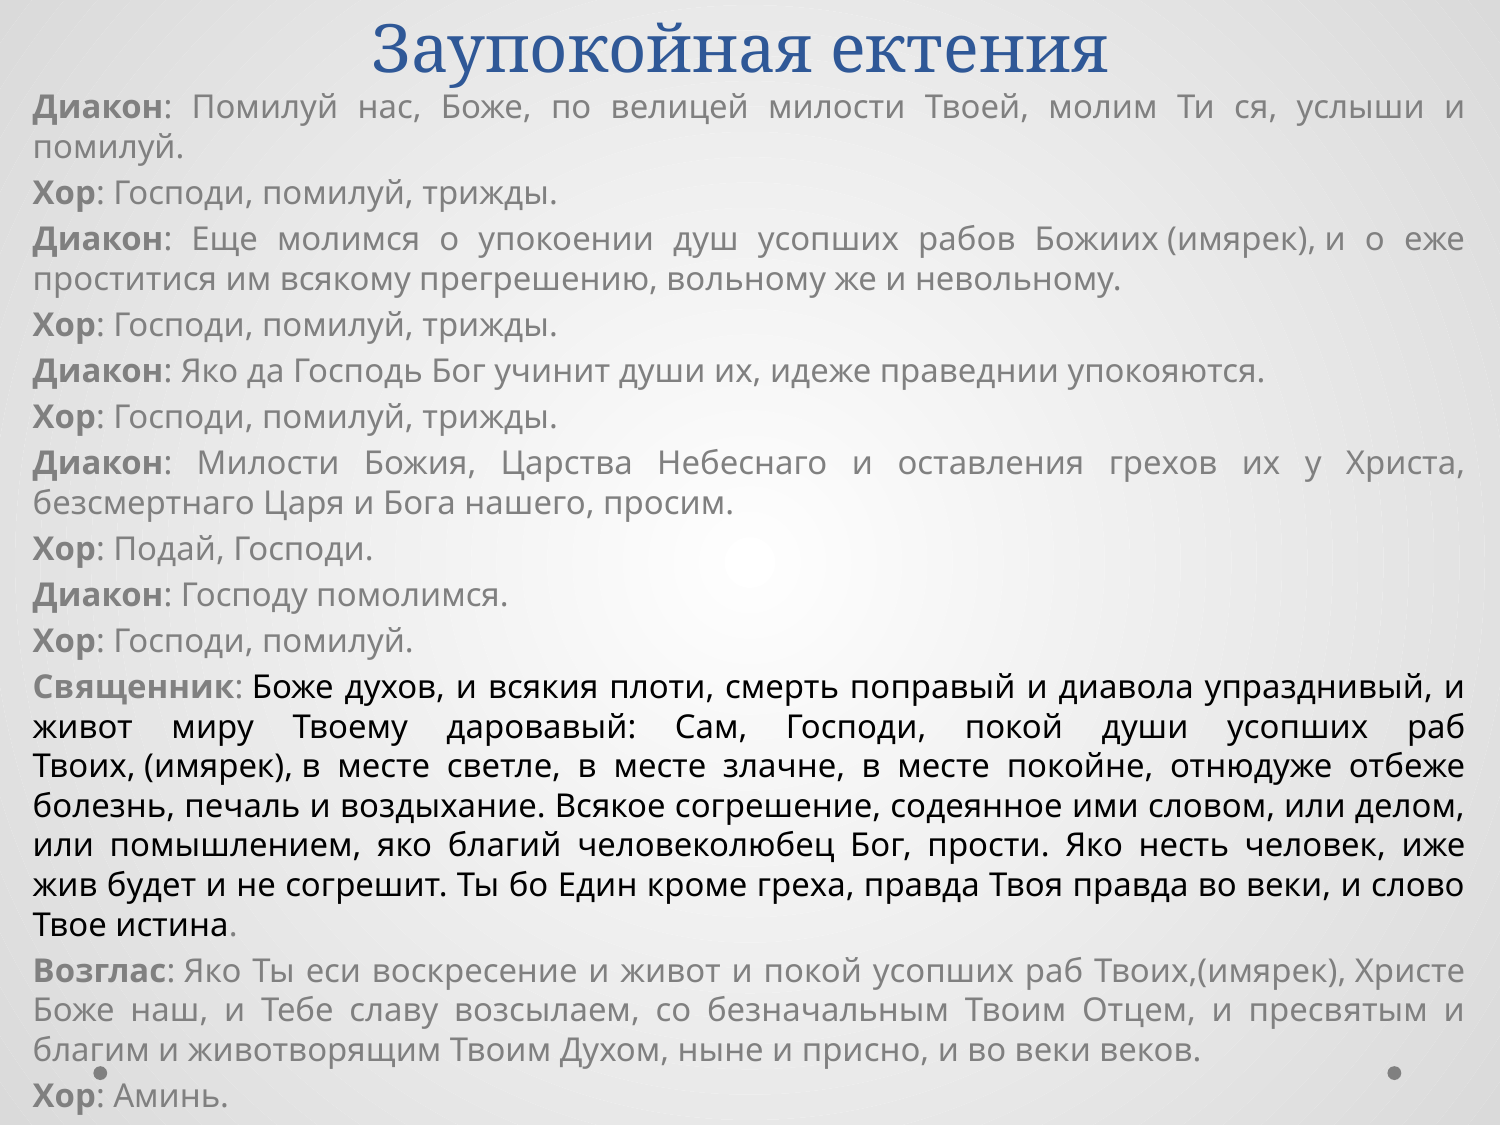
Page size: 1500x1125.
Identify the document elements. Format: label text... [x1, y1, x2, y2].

title Заупокойная ектения [64, 3, 1415, 78]
list Диакон: Помилуй нас, Боже, по велицей милости Твоей, молим Ти ся, услыши и помилуй. Хор: Господи, помилуй, трижды. Диакон: Еще молимся о упокоении душ усопших рабов Божиих (имярек), и о еже проститися им всякому прегрешению, вольному же и невольному. Хор: Господи, помилуй, трижды. Диакон: Яко да Господь Бог учинит души их, идеже праведнии упокояются. Хор: Господи, помилуй, трижды. Диакон: Милости Божия, Царства Небеснаго и оставления грехов их у Христа, безсмертнаго Царя и Бога нашего, просим. Хор: Подай, Господи. Диакон: Господу помолимся. Хор: Господи, помилуй. Священник: Боже духов, и всякия плоти, смерть поправый и диавола упразднивый, и живот миру Твоему даровавый: Сам, Господи, покой души усопших раб Твоих, (имярек), в месте светле, в месте злачне, в месте покойне, отнюдуже отбеже болезнь, печаль и воздыхание. Всякое согрешение, содеянное ими словом, или делом, или помышлением, яко благий человеколюбец Бог, прости. Яко несть человек, иже жив будет и не согрешит. Ты бо Един кроме греха, правда Твоя правда во веки, и слово Твое истина. Возглас: Яко Ты еси воскресение и живот и покой усопших раб Твоих,(имярек), Христе Боже наш, и Тебе славу возсылаем, со безначальным Твоим Отцем, и пресвятым и благим и животворящим Твоим Духом, ныне и присно, и во веки веков. Хор: Аминь. [17, 78, 1483, 1125]
